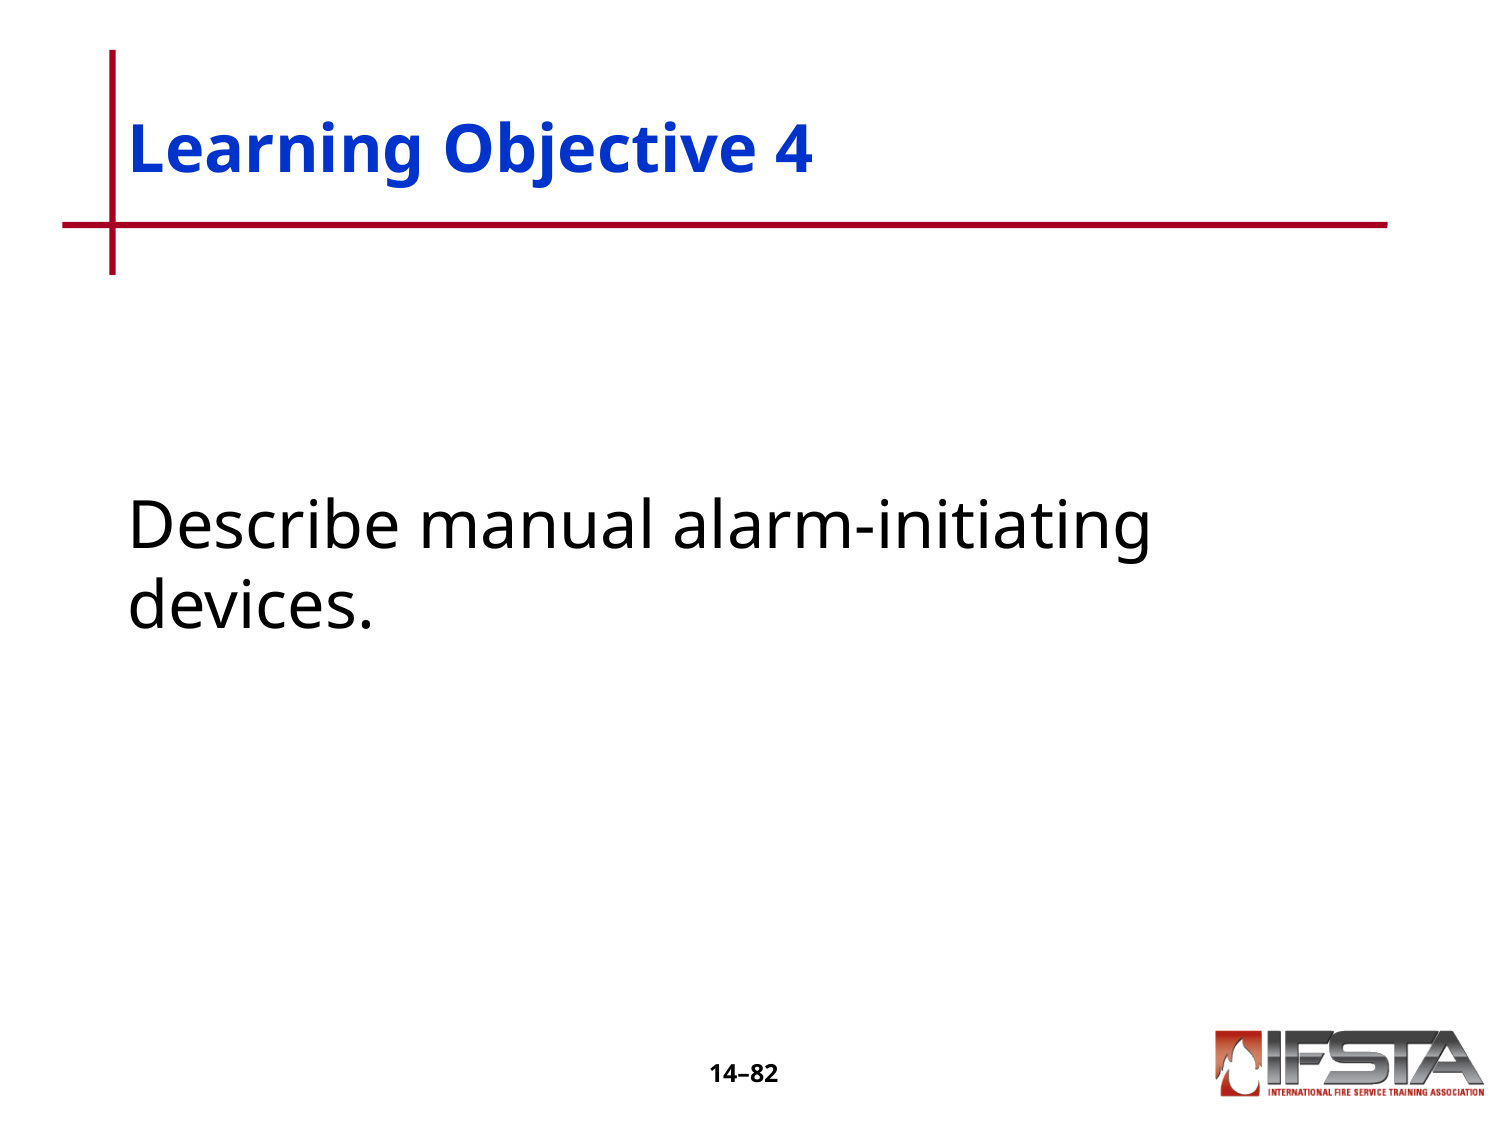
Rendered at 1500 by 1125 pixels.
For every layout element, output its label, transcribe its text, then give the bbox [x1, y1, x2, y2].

picture [1215, 1030, 1485, 1099]
slide_number 14–81 [587, 1050, 900, 1125]
title Learning Objective 4 [112, 50, 1388, 225]
list Describe manual alarm-initiating devices. [112, 287, 1388, 1000]
